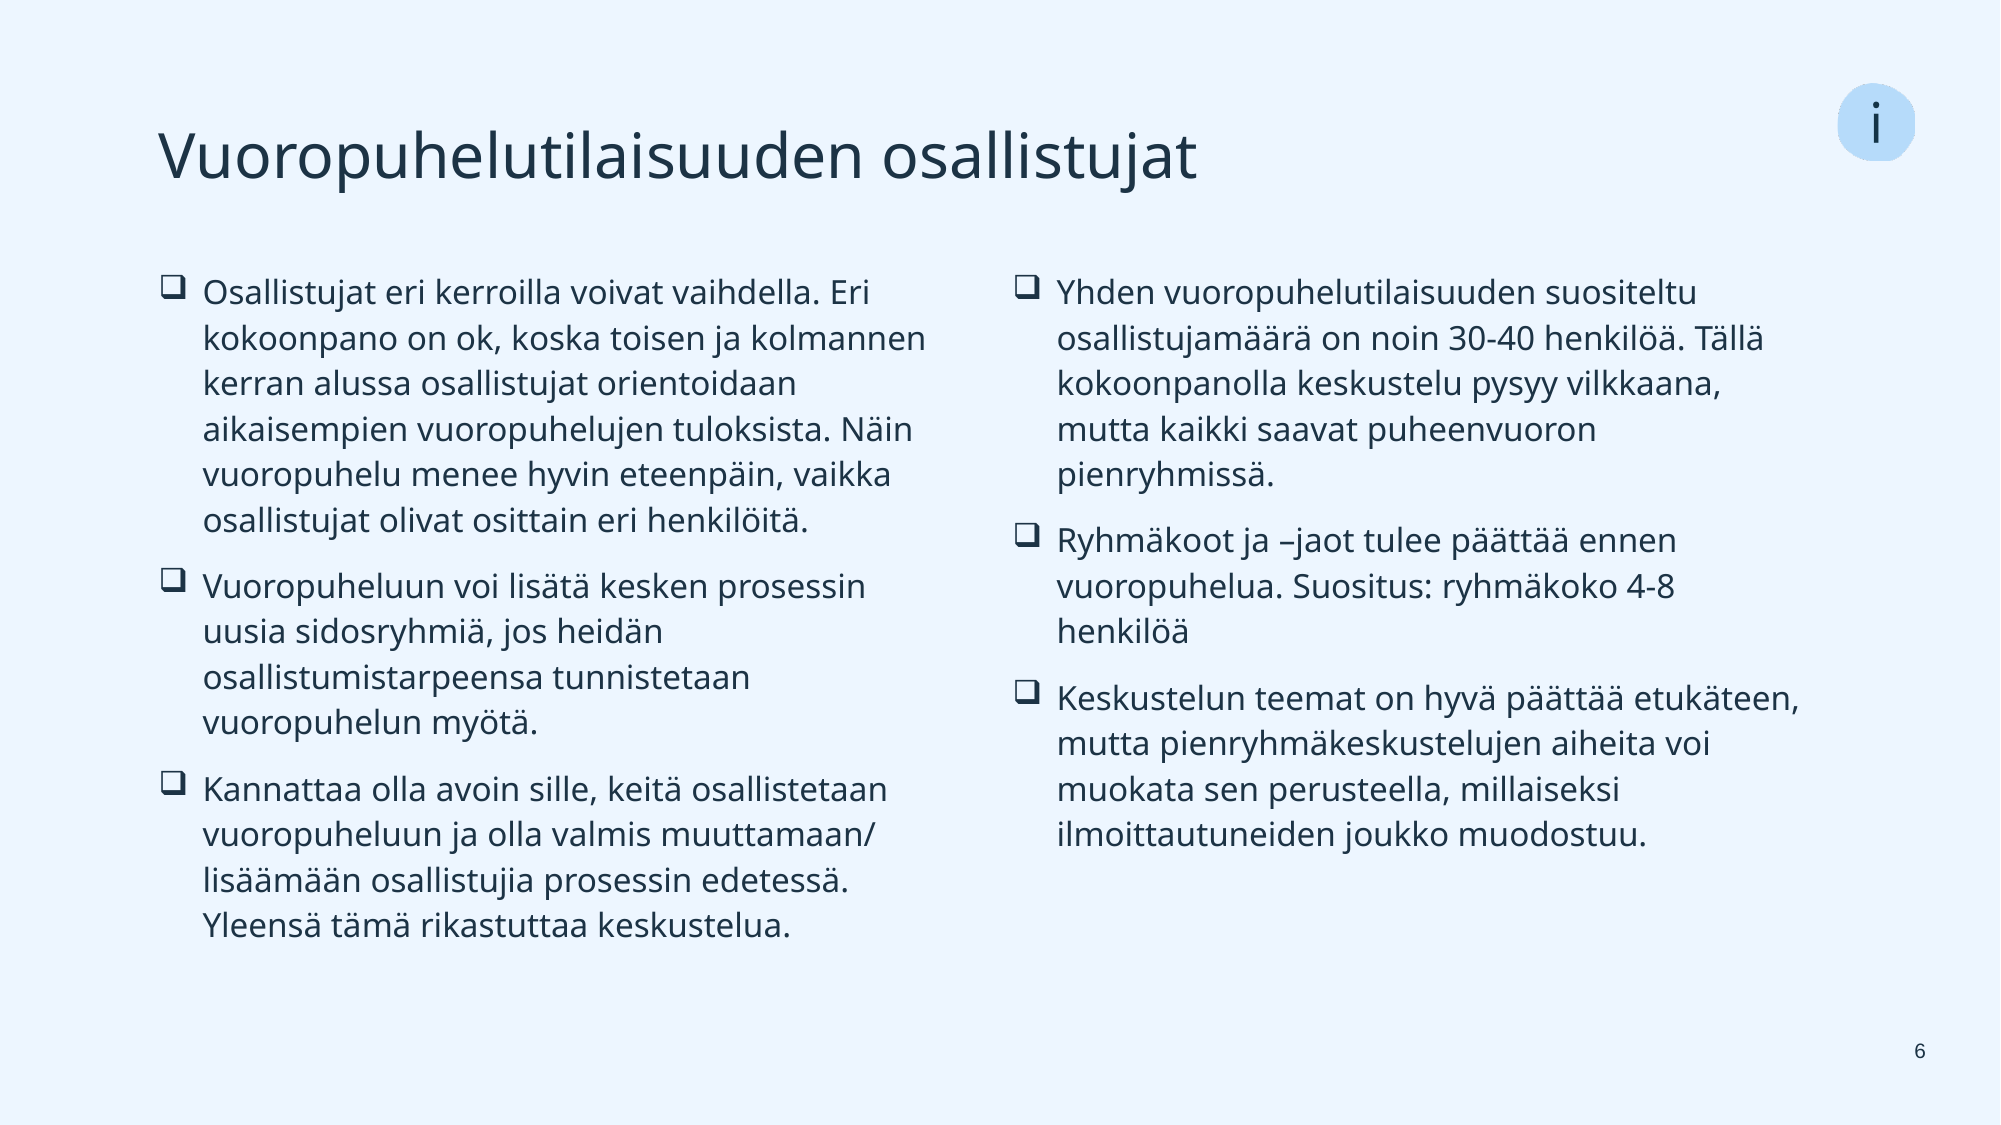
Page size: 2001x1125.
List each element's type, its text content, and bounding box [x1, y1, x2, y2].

picture [1837, 83, 1915, 161]
list Osallistujat eri kerroilla voivat vaihdella. Eri kokoonpano on ok, koska toisen ja kolmannen kerran alussa osallistujat orientoidaan aikaisempien vuoropuhelujen tuloksista. Näin vuoropuhelu menee hyvin eteenpäin, vaikka osallistujat olivat osittain eri henkilöitä. Vuoropuheluun voi lisätä kesken prosessin uusia sidosryhmiä, jos heidän osallistumistarpeensa tunnistetaan vuoropuhelun myötä. Kannattaa olla avoin sille, keitä osallistetaan vuoropuheluun ja olla valmis muuttamaan/ lisäämään osallistujia prosessin edetessä. Yleensä tämä rikastuttaa keskustelua. [158, 266, 936, 928]
slide_number 6 [1834, 1030, 1926, 1071]
title Vuoropuhelutilaisuuden osallistujat [158, 116, 1792, 266]
text_box Yhden vuoropuhelutilaisuuden suositeltu osallistujamäärä on noin 30-40 henkilöä. Tällä kokoonpanolla keskustelu pysyy vilkkaana, mutta kaikki saavat puheenvuoron pienryhmissä. Ryhmäkoot ja –jaot tulee päättää ennen vuoropuhelua. Suositus: ryhmäkoko 4-8 henkilöä Keskustelun teemat on hyvä päättää etukäteen, mutta pienryhmäkeskustelujen aiheita voi muokata sen perusteella, millaiseksi ilmoittautuneiden joukko muodostuu. [1012, 265, 1815, 860]
